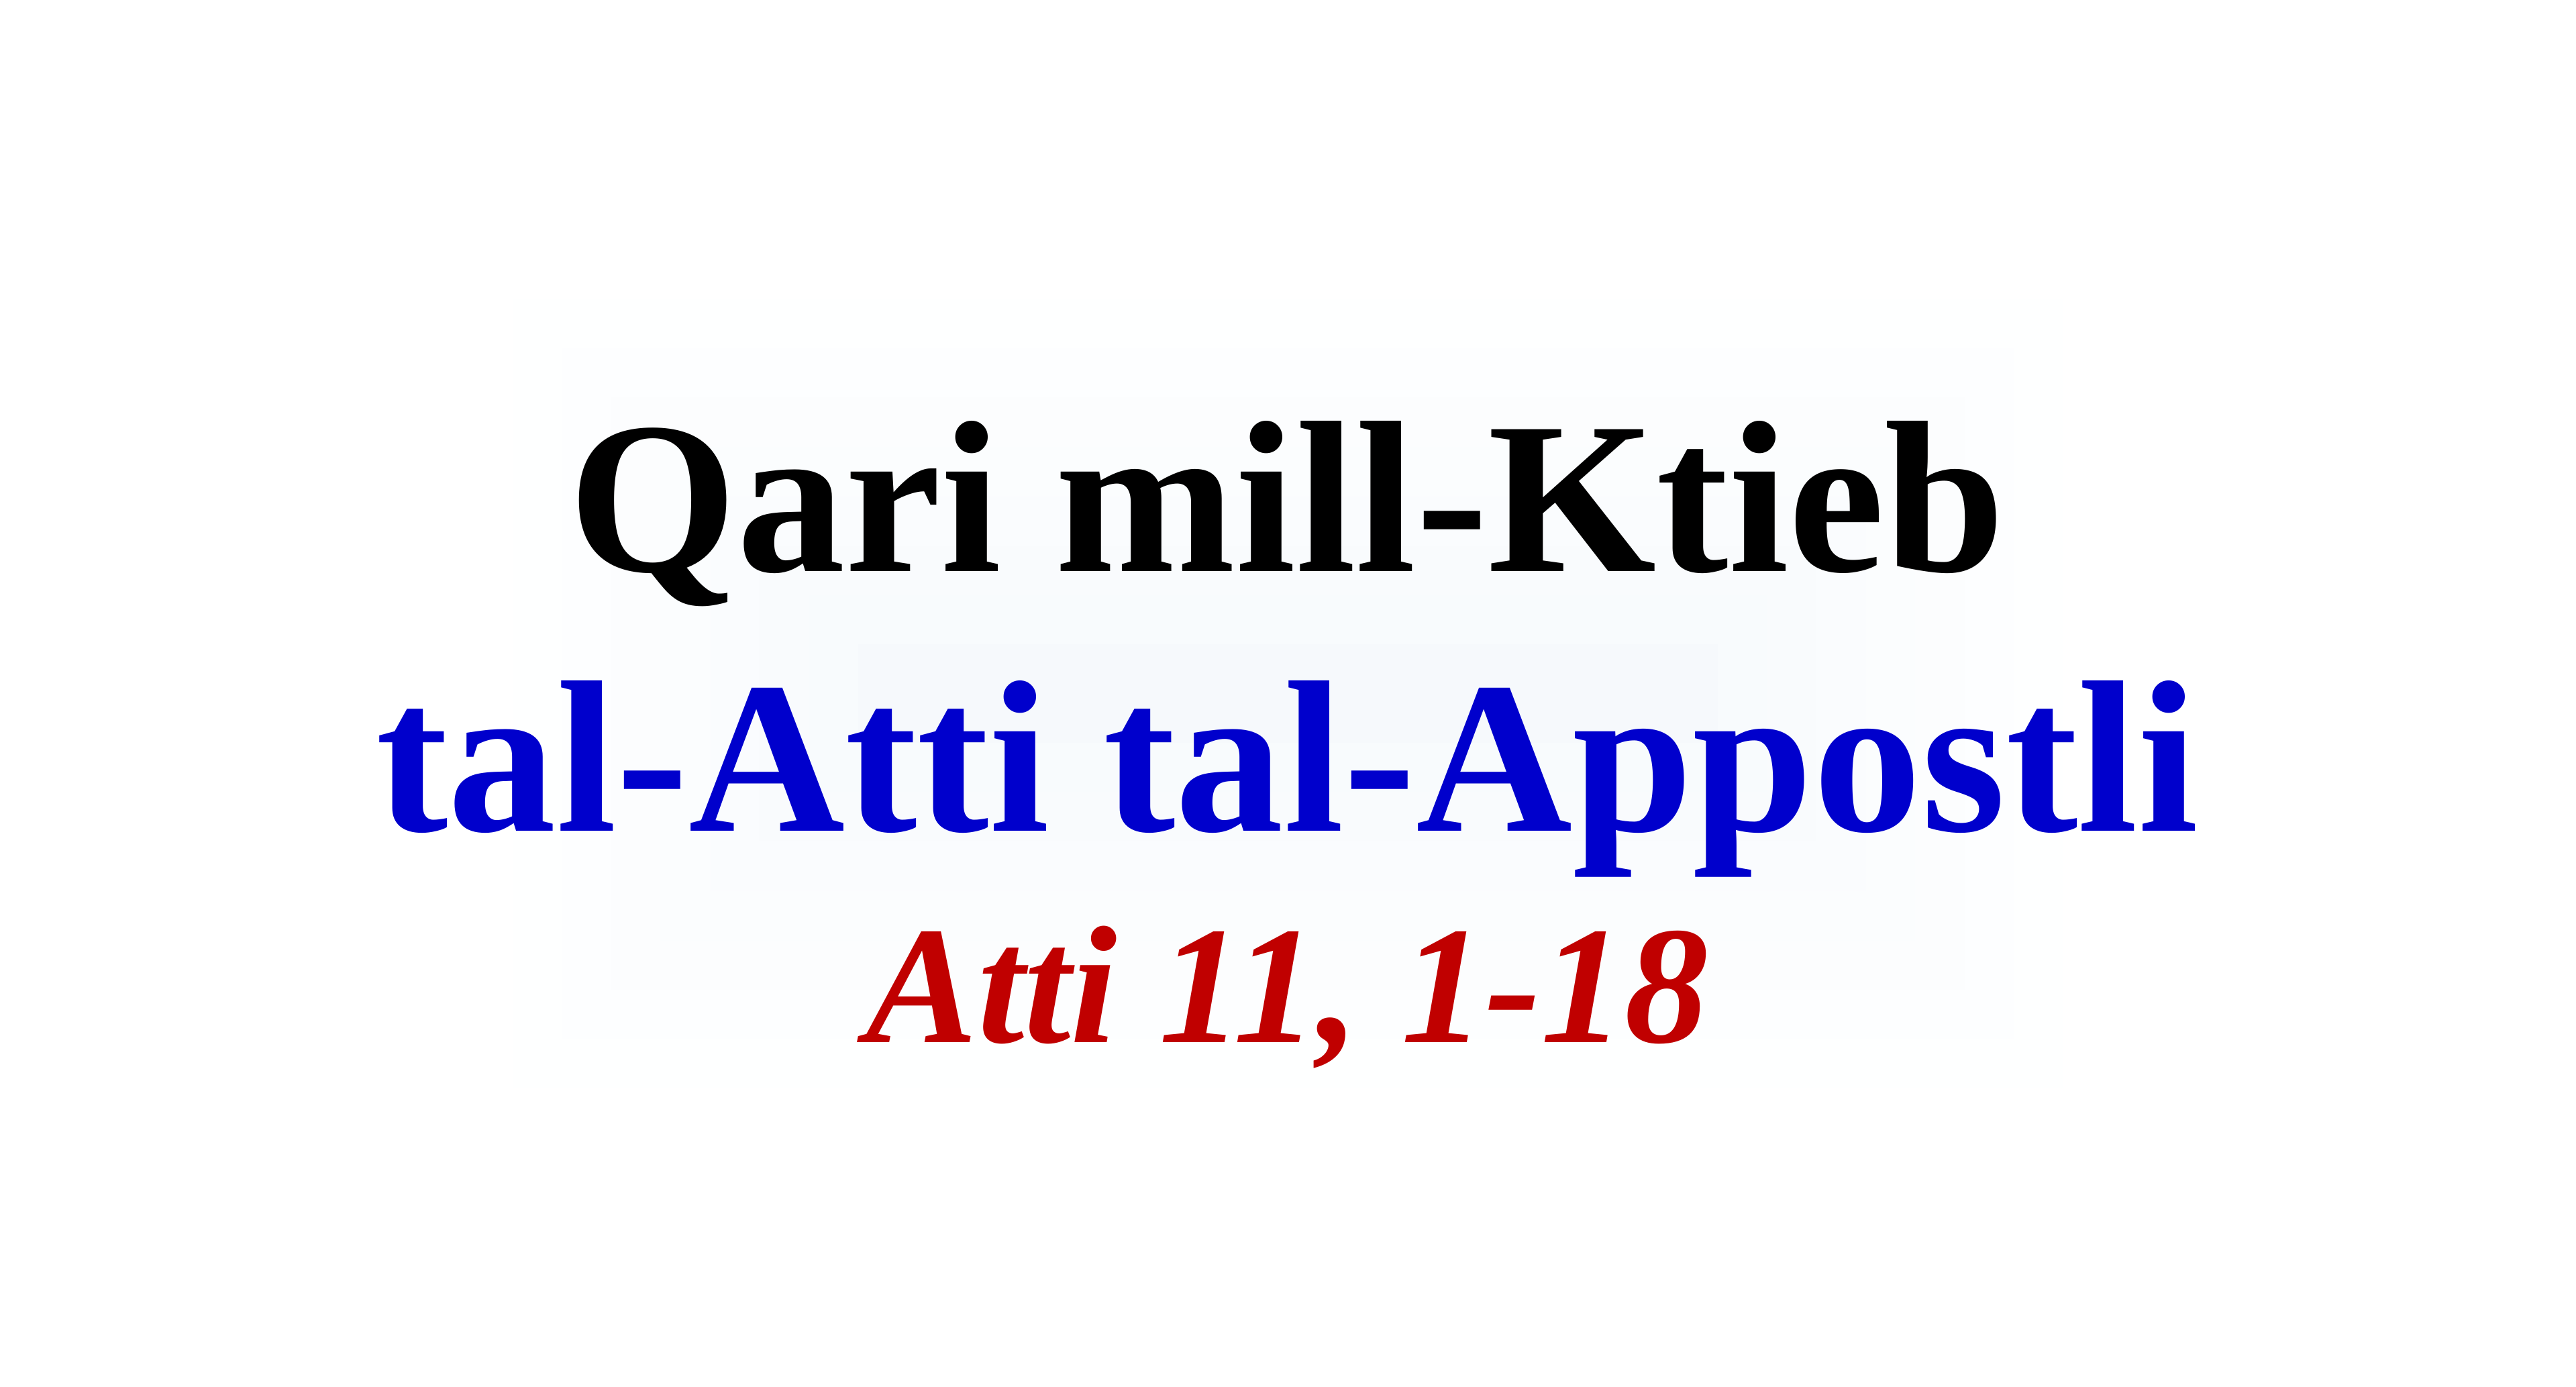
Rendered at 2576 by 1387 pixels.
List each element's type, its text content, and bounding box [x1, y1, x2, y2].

title Qari mill-Ktieb tal-Atti tal-Appostli Atti 11, 1-18 [43, 344, 2532, 1043]
